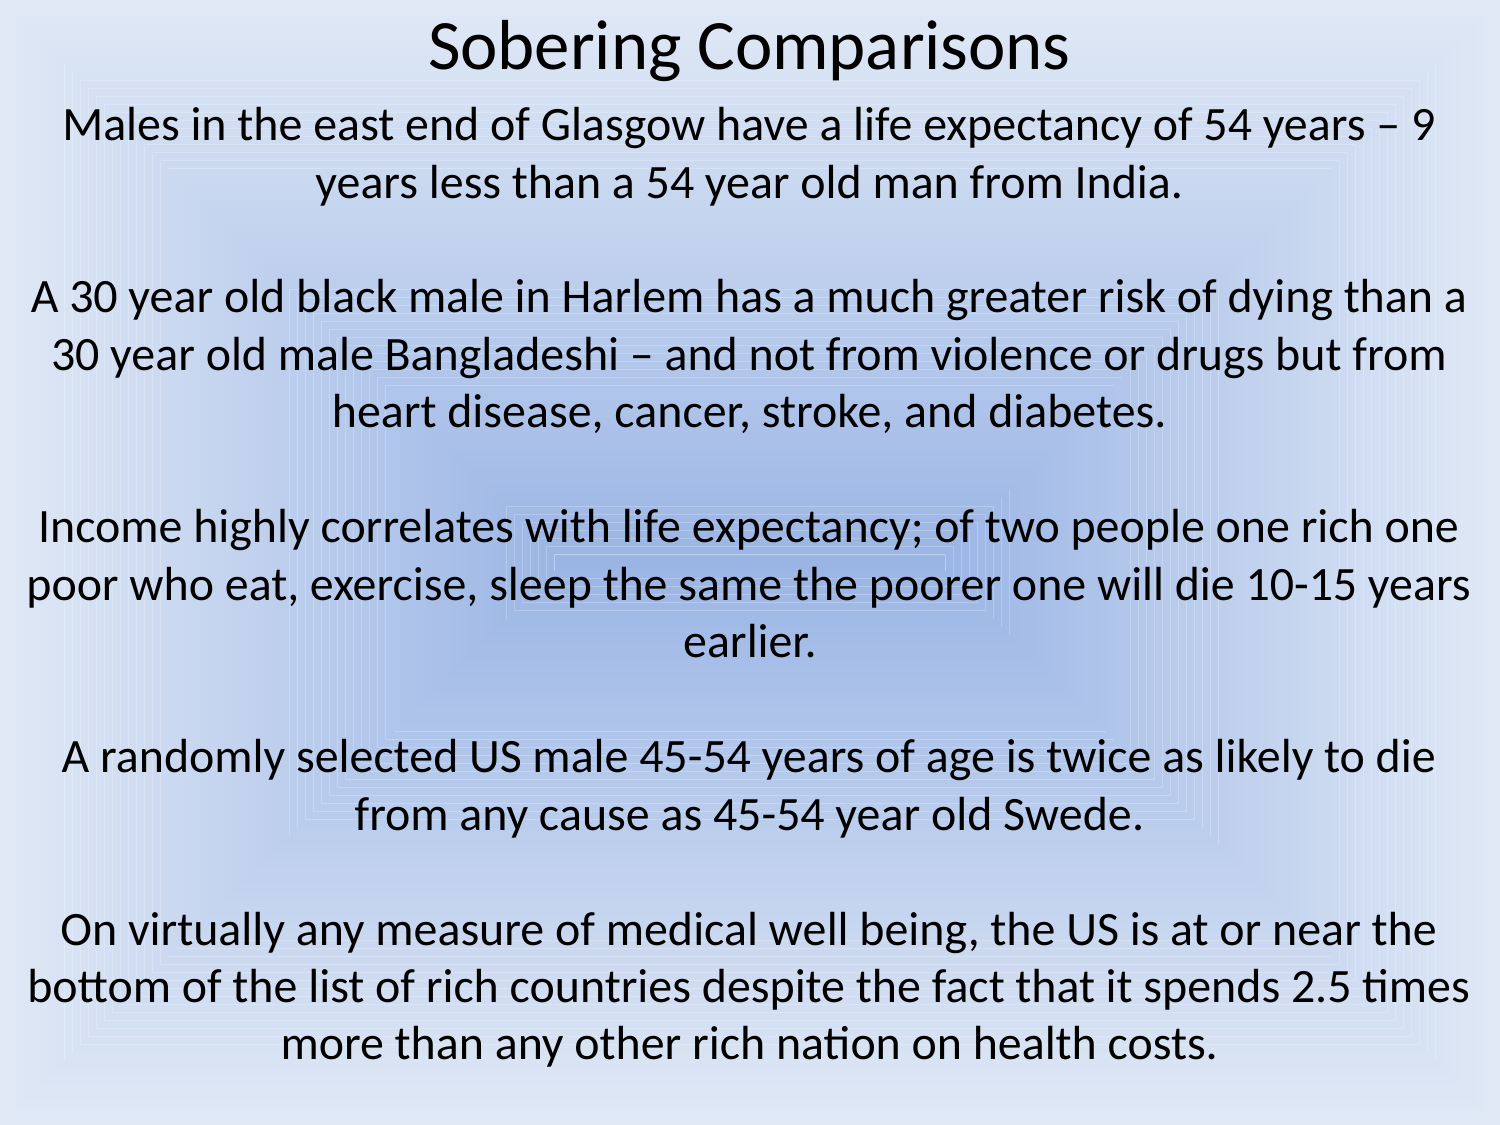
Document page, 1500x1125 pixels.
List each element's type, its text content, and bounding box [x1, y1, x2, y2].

text_box Males in the east end of Glasgow have a life expectancy of 54 years – 9 years less than a 54 year old man from India. A 30 year old black male in Harlem has a much greater risk of dying than a 30 year old male Bangladeshi – and not from violence or drugs but from heart disease, cancer, stroke, and diabetes. Income highly correlates with life expectancy; of two people one rich one poor who eat, exercise, sleep the same the poorer one will die 10-15 years earlier. A randomly selected US male 45-54 years of age is twice as likely to die from any cause as 45-54 year old Swede. On virtually any measure of medical well being, the US is at or near the bottom of the list of rich countries despite the fact that it spends 2.5 times more than any other rich nation on health costs. [0, 85, 1500, 1077]
text_box Sobering Comparisons [413, 1, 1087, 93]
